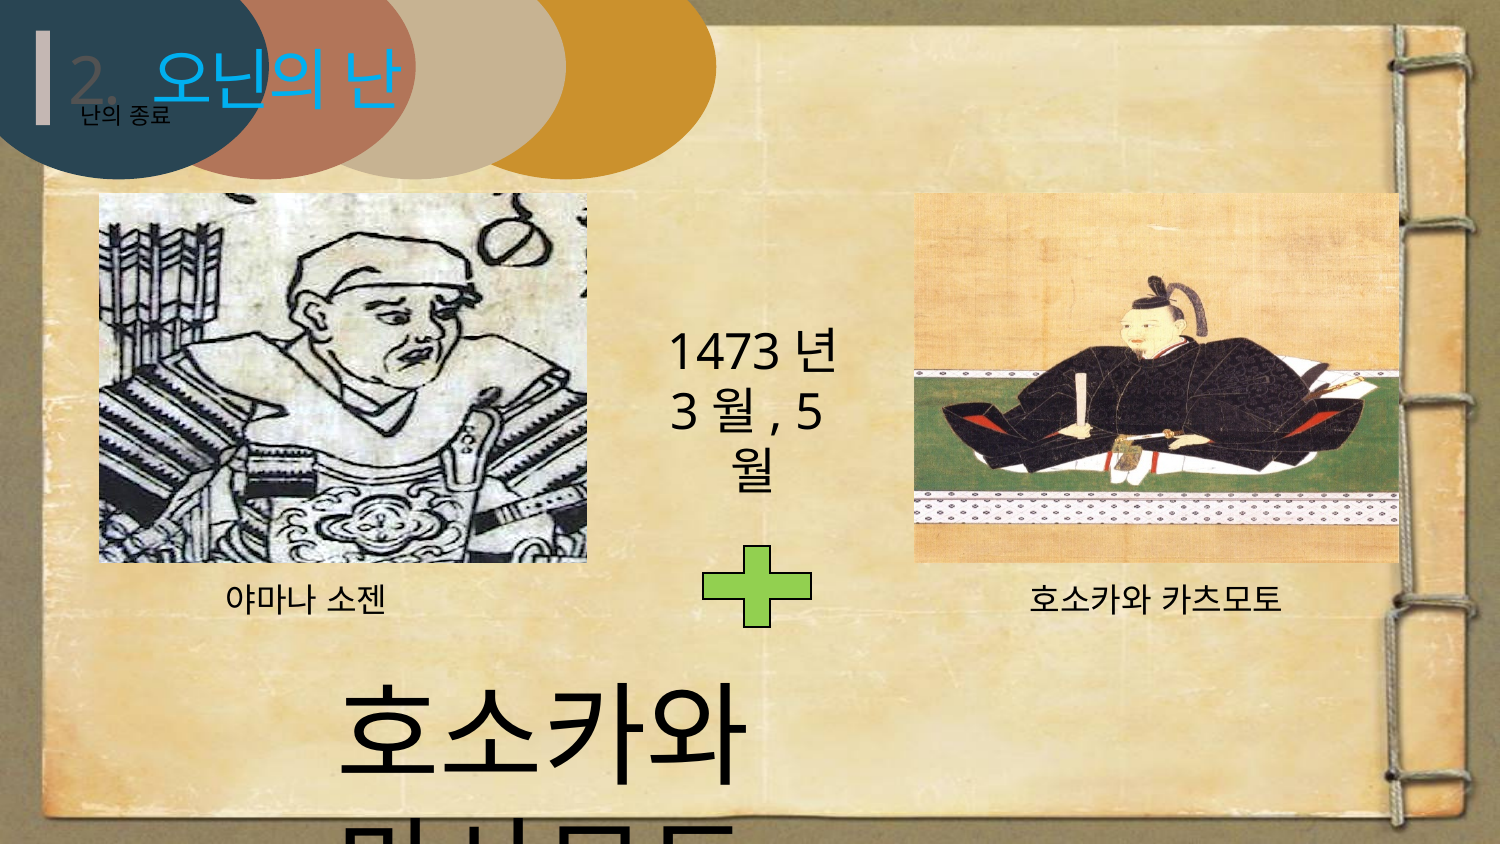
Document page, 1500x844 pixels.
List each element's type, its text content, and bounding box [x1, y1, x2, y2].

text_box 호소카와 마사모토 [321, 657, 1193, 844]
text_box 1473년 3월, 5월 [633, 312, 874, 508]
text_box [0, 0, 717, 180]
text_box 야마나 소젠 [210, 571, 544, 627]
text_box 호소카와 카츠모토 [1015, 571, 1428, 627]
picture [0, 0, 1500, 844]
text_box [702, 545, 812, 628]
